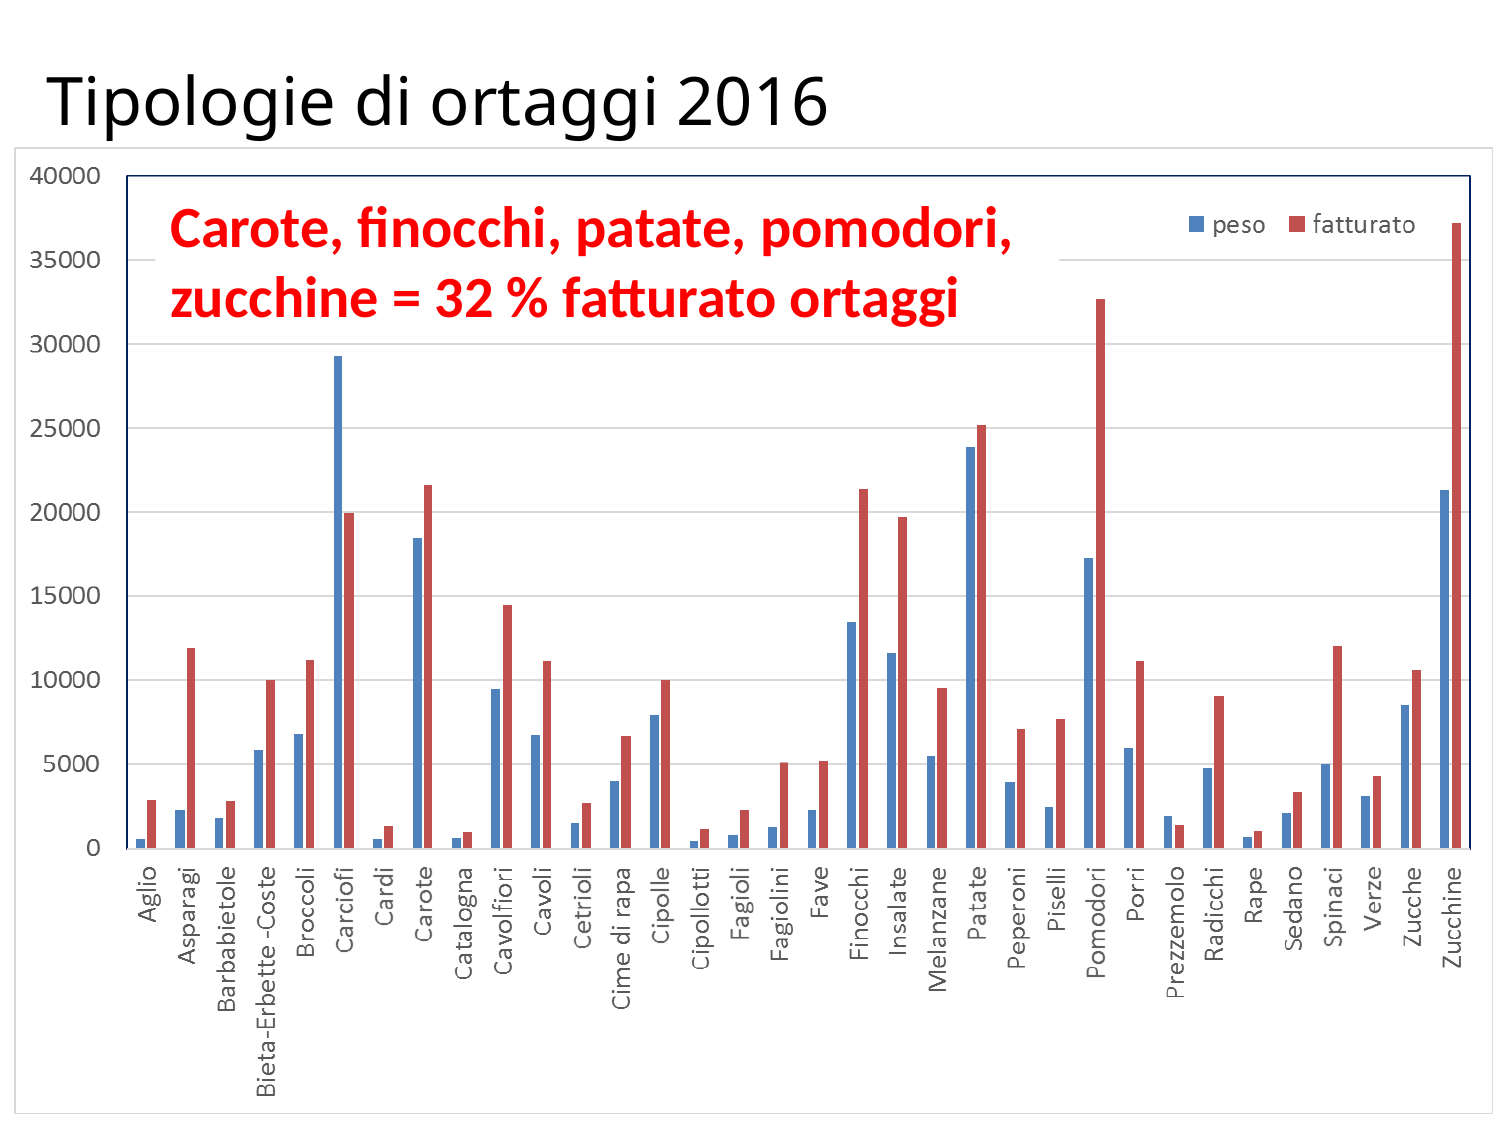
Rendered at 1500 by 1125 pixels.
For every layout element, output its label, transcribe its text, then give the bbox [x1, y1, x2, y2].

picture [14, 147, 1493, 1115]
title Tipologie di ortaggi 2016 [31, 59, 1397, 147]
